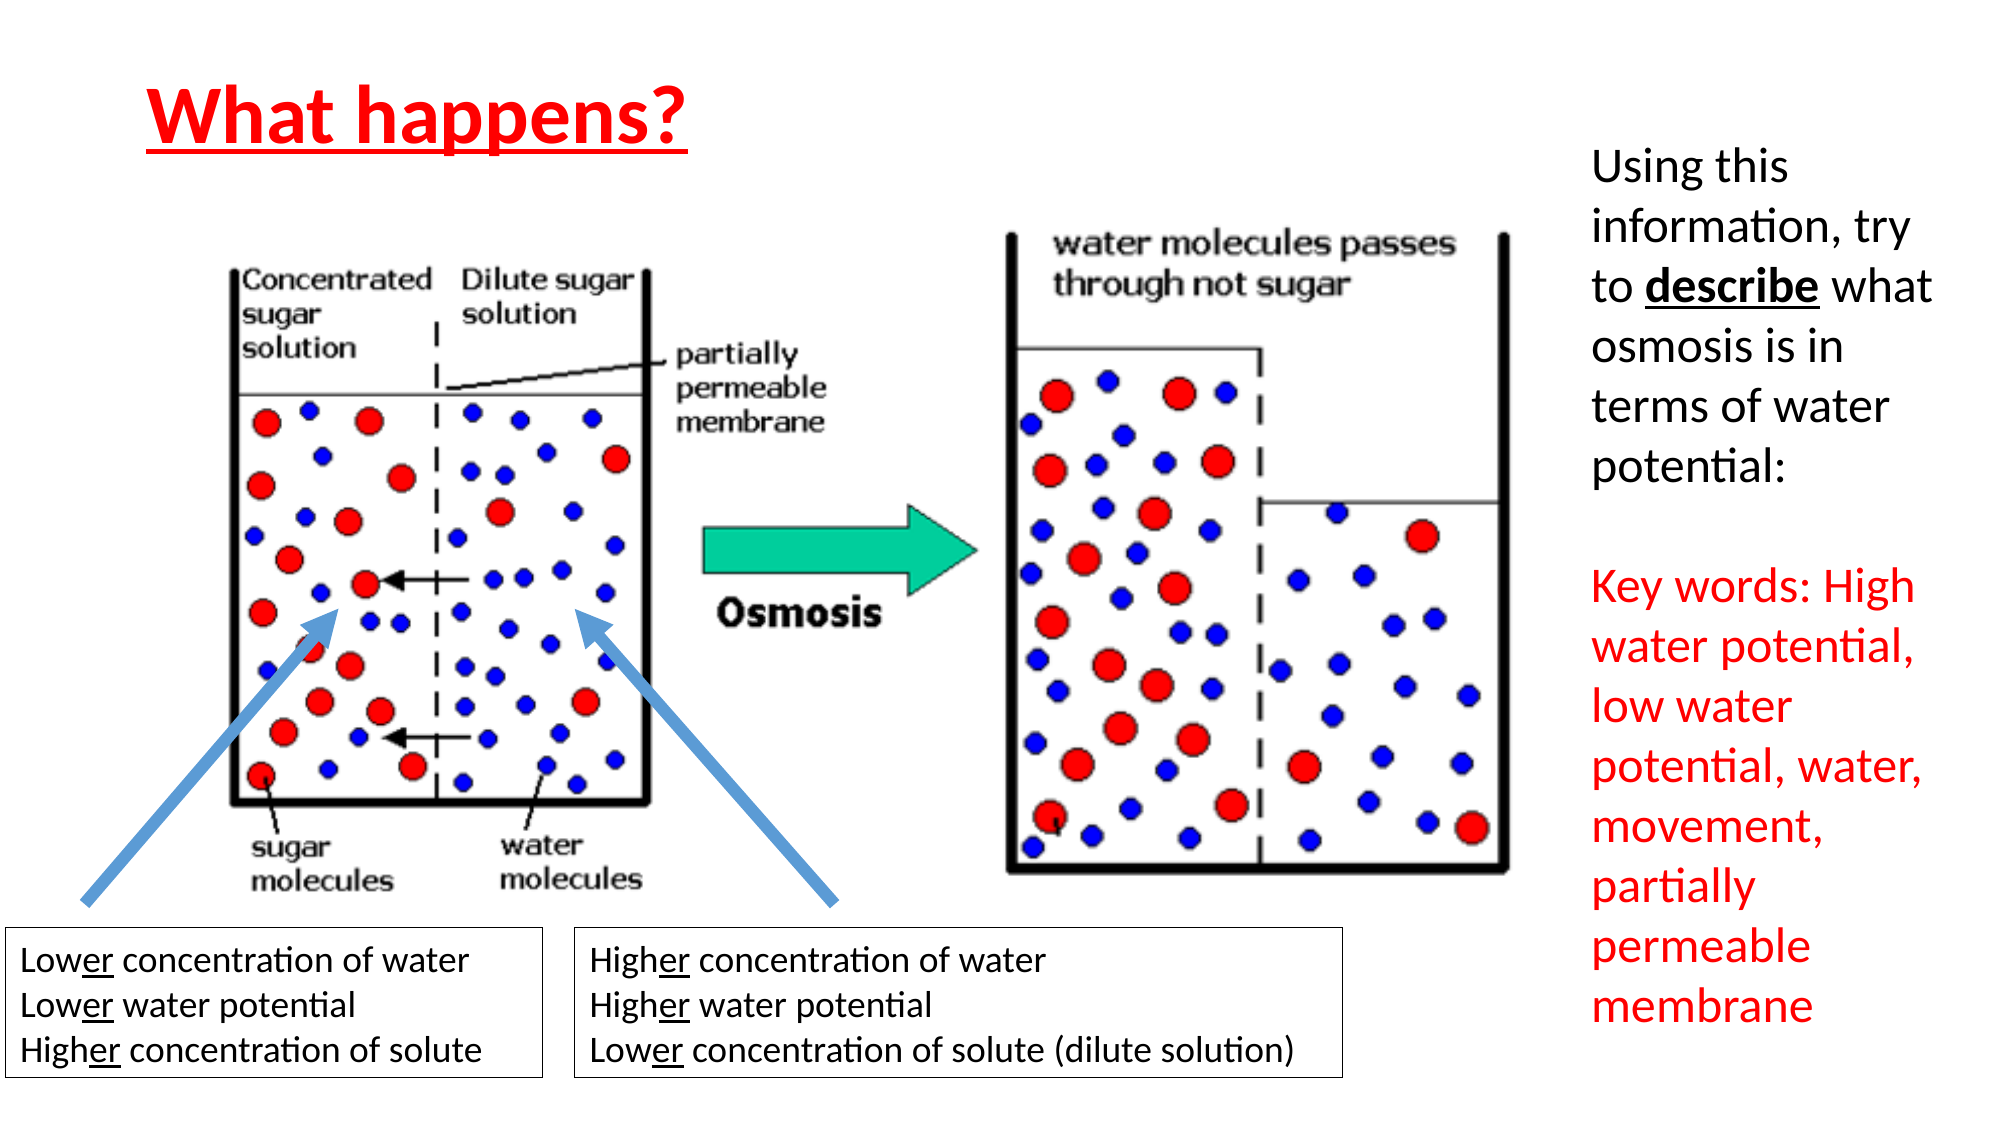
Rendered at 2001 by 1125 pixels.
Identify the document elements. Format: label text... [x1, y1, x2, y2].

picture [173, 185, 1666, 953]
text_box Higher concentration of water Higher water potential Lower concentration of solute (dilute solution) [574, 932, 1343, 1078]
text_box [574, 608, 835, 905]
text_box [84, 608, 339, 904]
text_box Using this information, try to describe what osmosis is in terms of water potential: Key words: High water potential, low water potential, water, movement, partially permeable membrane [1576, 125, 1967, 1041]
text_box Lower concentration of water Lower water potential Higher concentration of solute [5, 927, 543, 1078]
text_box What happens? [131, 52, 1042, 168]
